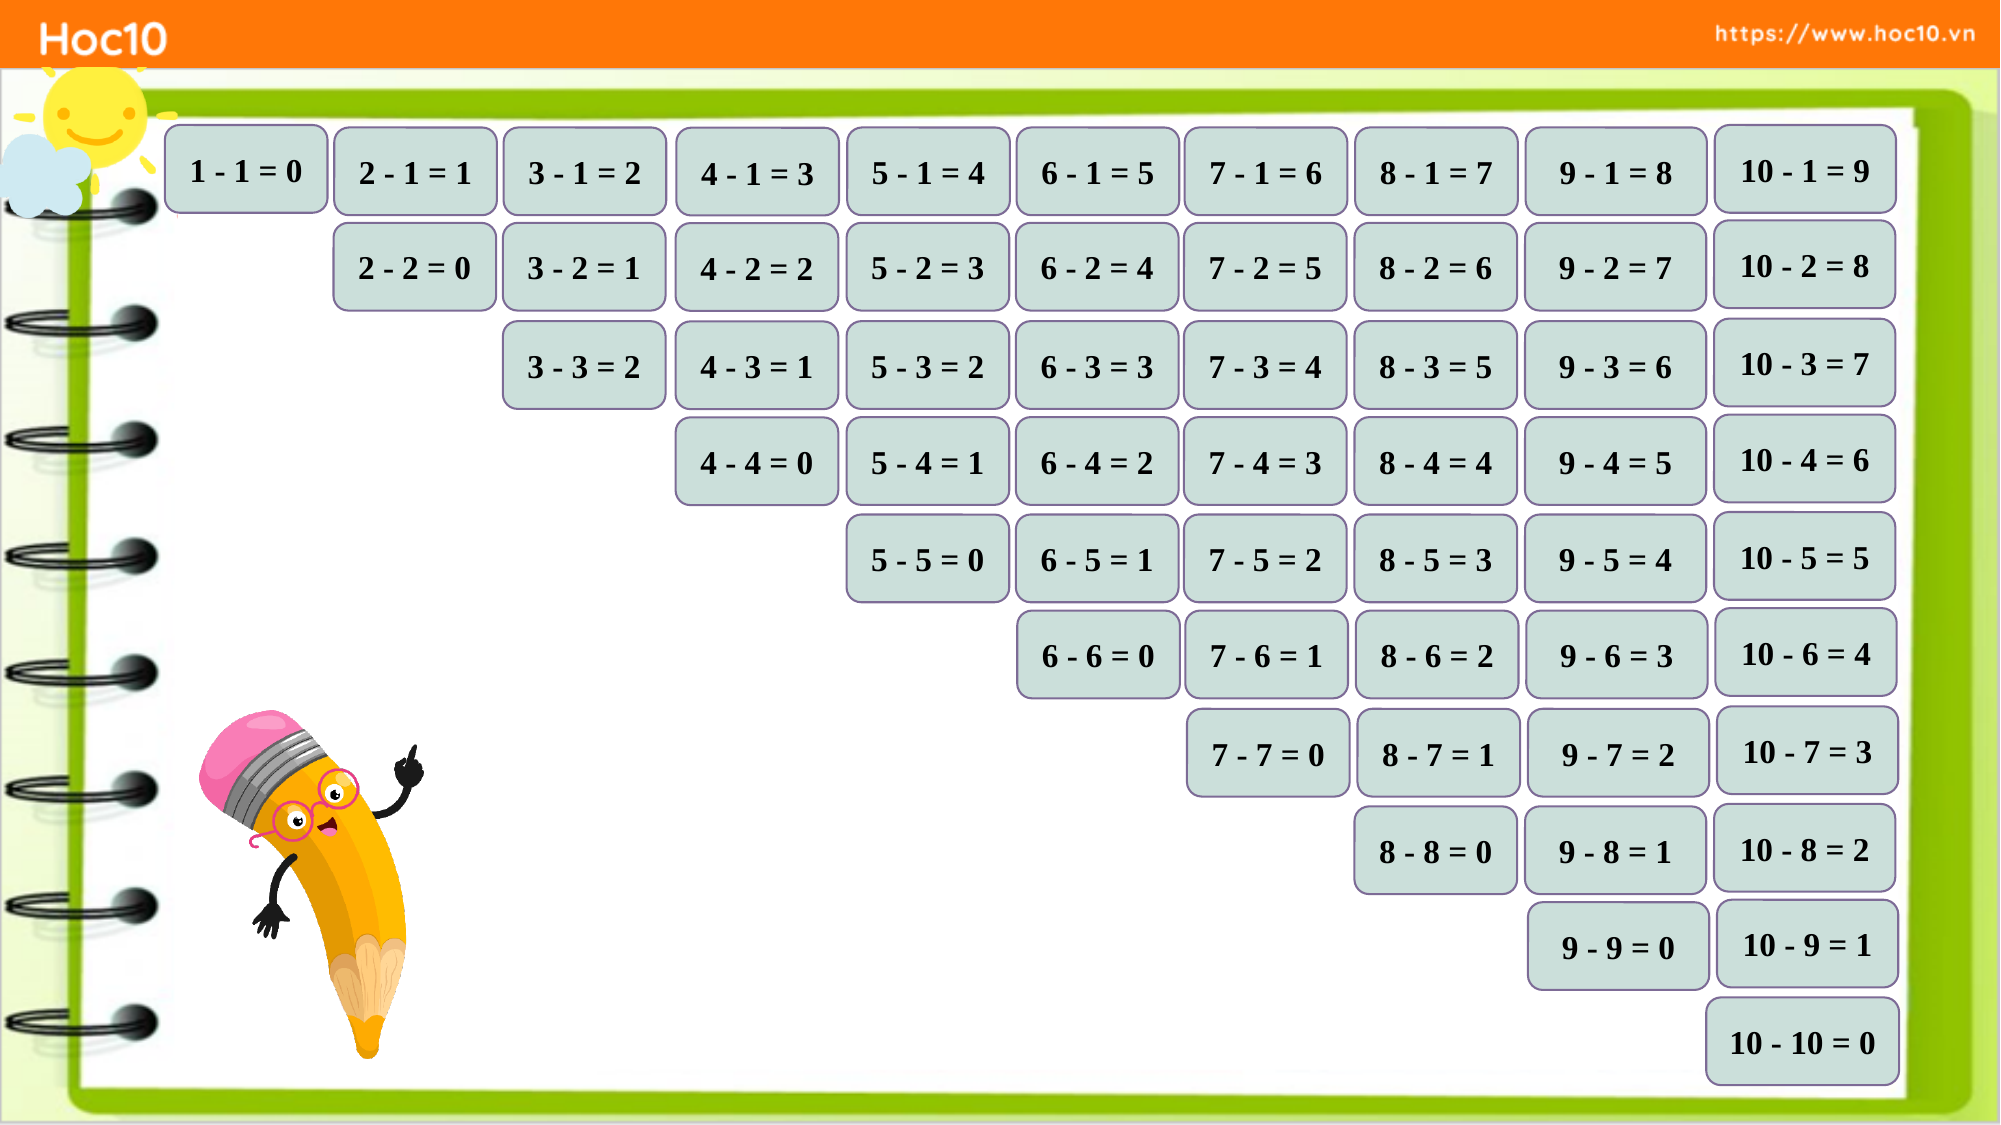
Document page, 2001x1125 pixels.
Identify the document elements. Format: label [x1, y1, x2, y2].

text_box [164, 124, 1896, 216]
text_box [333, 220, 1896, 311]
picture [0, 0, 2000, 1125]
